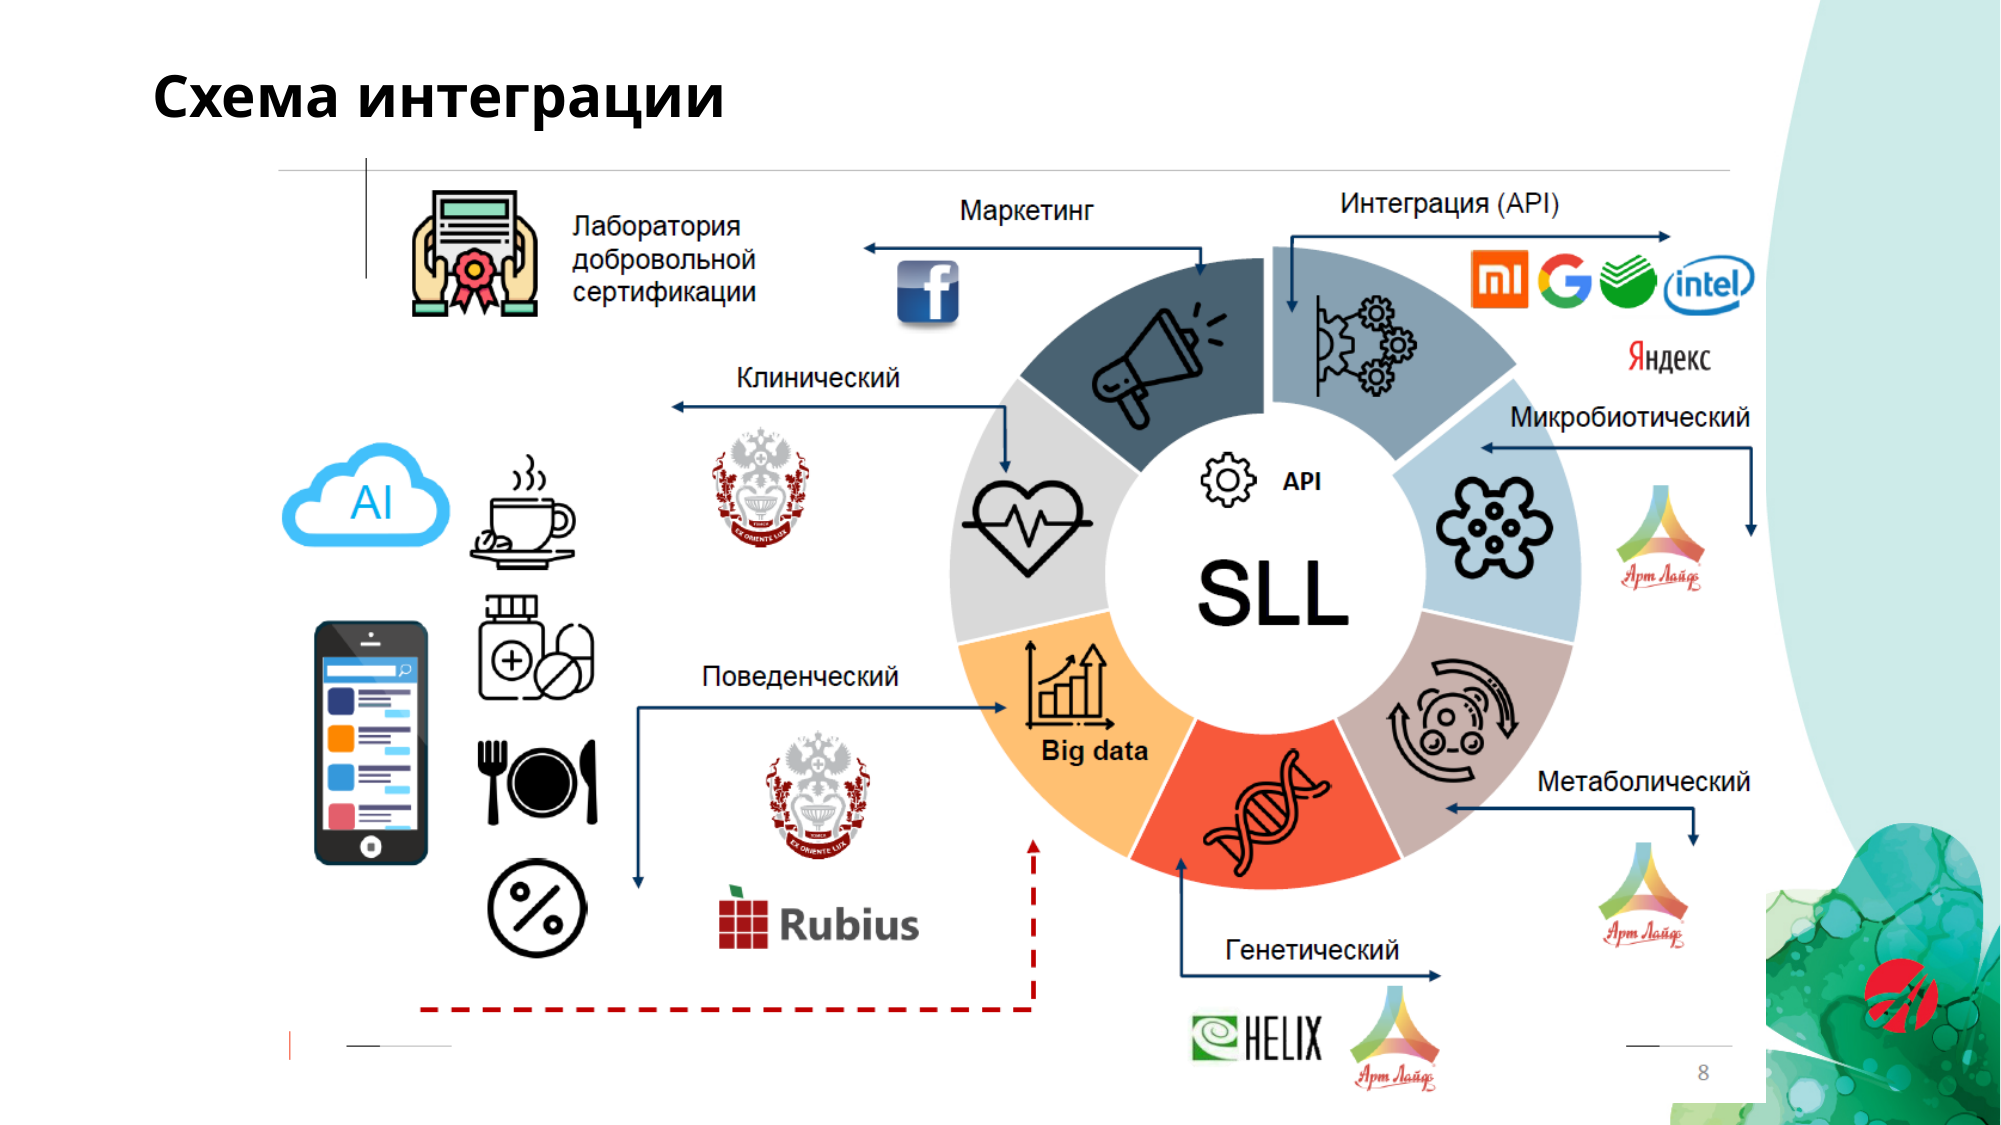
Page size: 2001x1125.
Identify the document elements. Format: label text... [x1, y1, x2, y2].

title Схема интеграции [137, 32, 1863, 165]
picture [0, 0, 2001, 1125]
